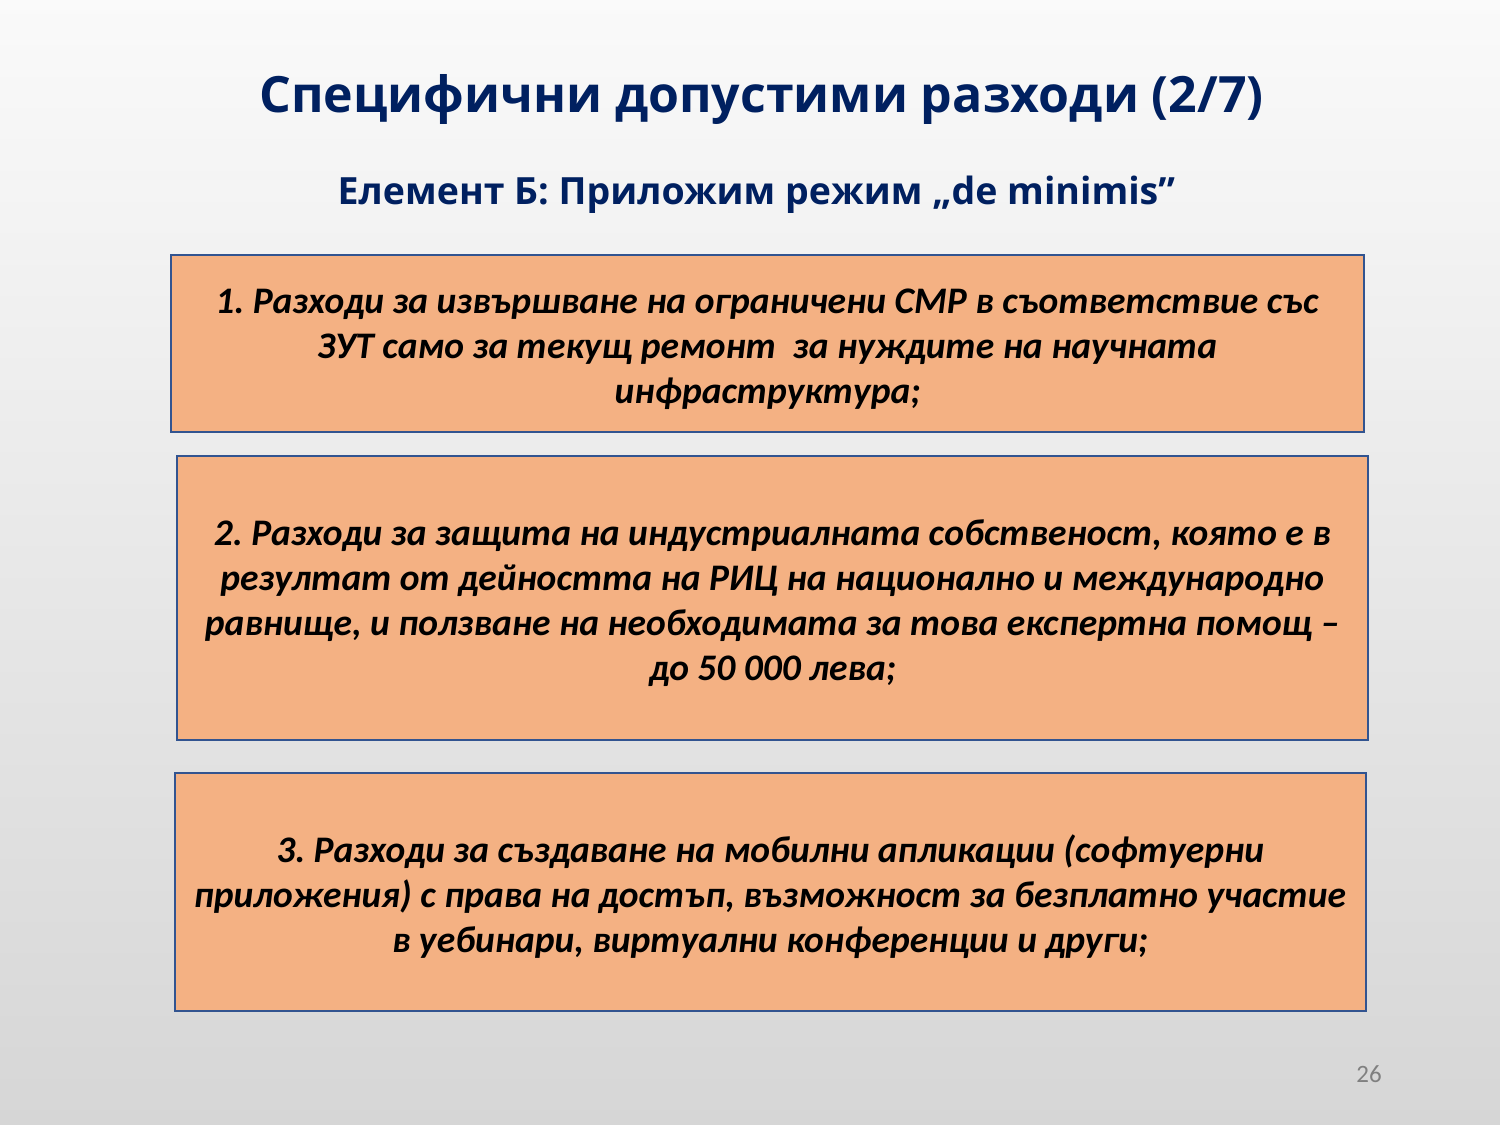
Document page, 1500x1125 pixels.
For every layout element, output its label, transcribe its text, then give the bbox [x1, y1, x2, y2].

text_box Специфични допустими разходи (2/7) Елемент Б: Приложим режим „de minimis” [88, 54, 1436, 160]
slide_number 26 [1059, 1059, 1397, 1103]
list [76, 160, 1447, 1059]
